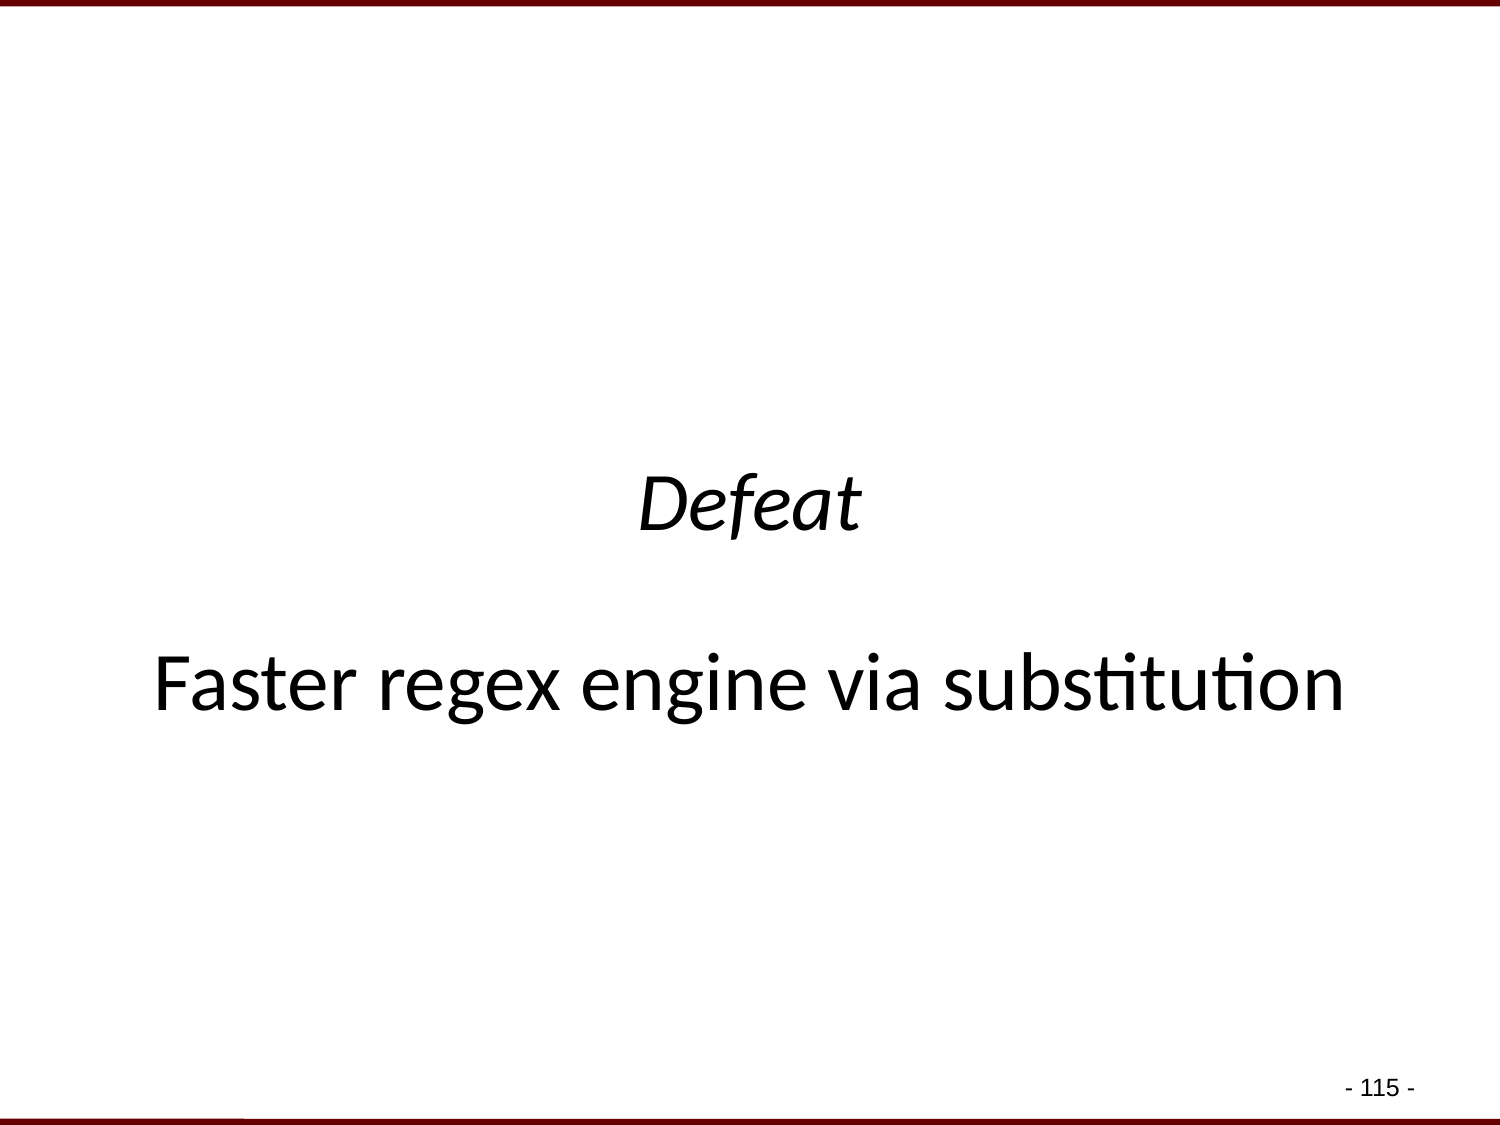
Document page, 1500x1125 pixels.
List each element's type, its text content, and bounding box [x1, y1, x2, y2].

title Defeat Faster regex engine via substitution [112, 450, 1388, 737]
